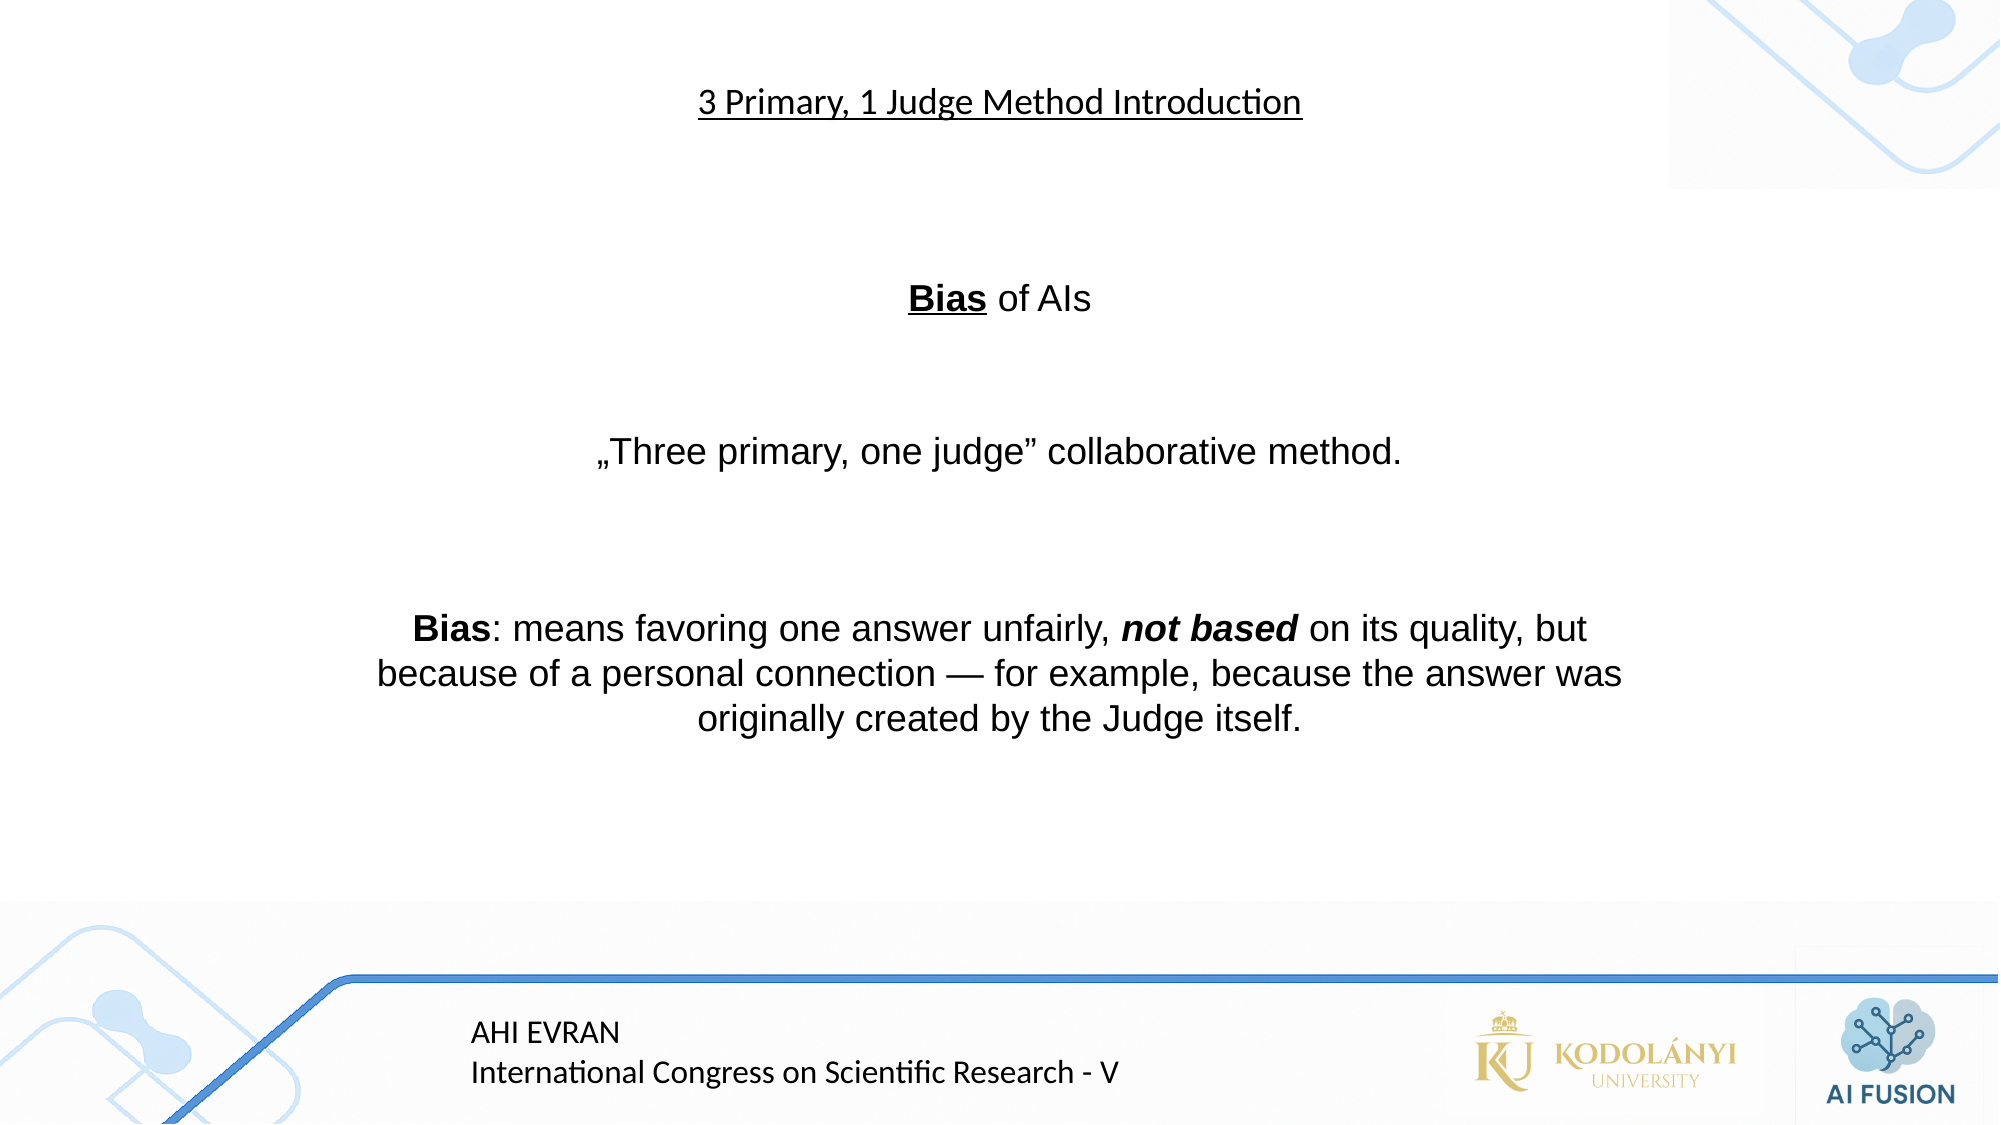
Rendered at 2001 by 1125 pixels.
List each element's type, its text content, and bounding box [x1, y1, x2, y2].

picture [1668, 0, 2000, 189]
text_box 3 Primary, 1 Judge Method Introduction [618, 70, 1382, 130]
picture [0, 901, 1998, 1125]
text_box Bias of AIs [440, 266, 1560, 327]
text_box „Three primary, one judge” collaborative method. [440, 419, 1560, 480]
text_box Bias: means favoring one answer unfairly, not based on its quality, but because of a personal connection — for example, because the answer was originally created by the Judge itself. [353, 596, 1647, 747]
